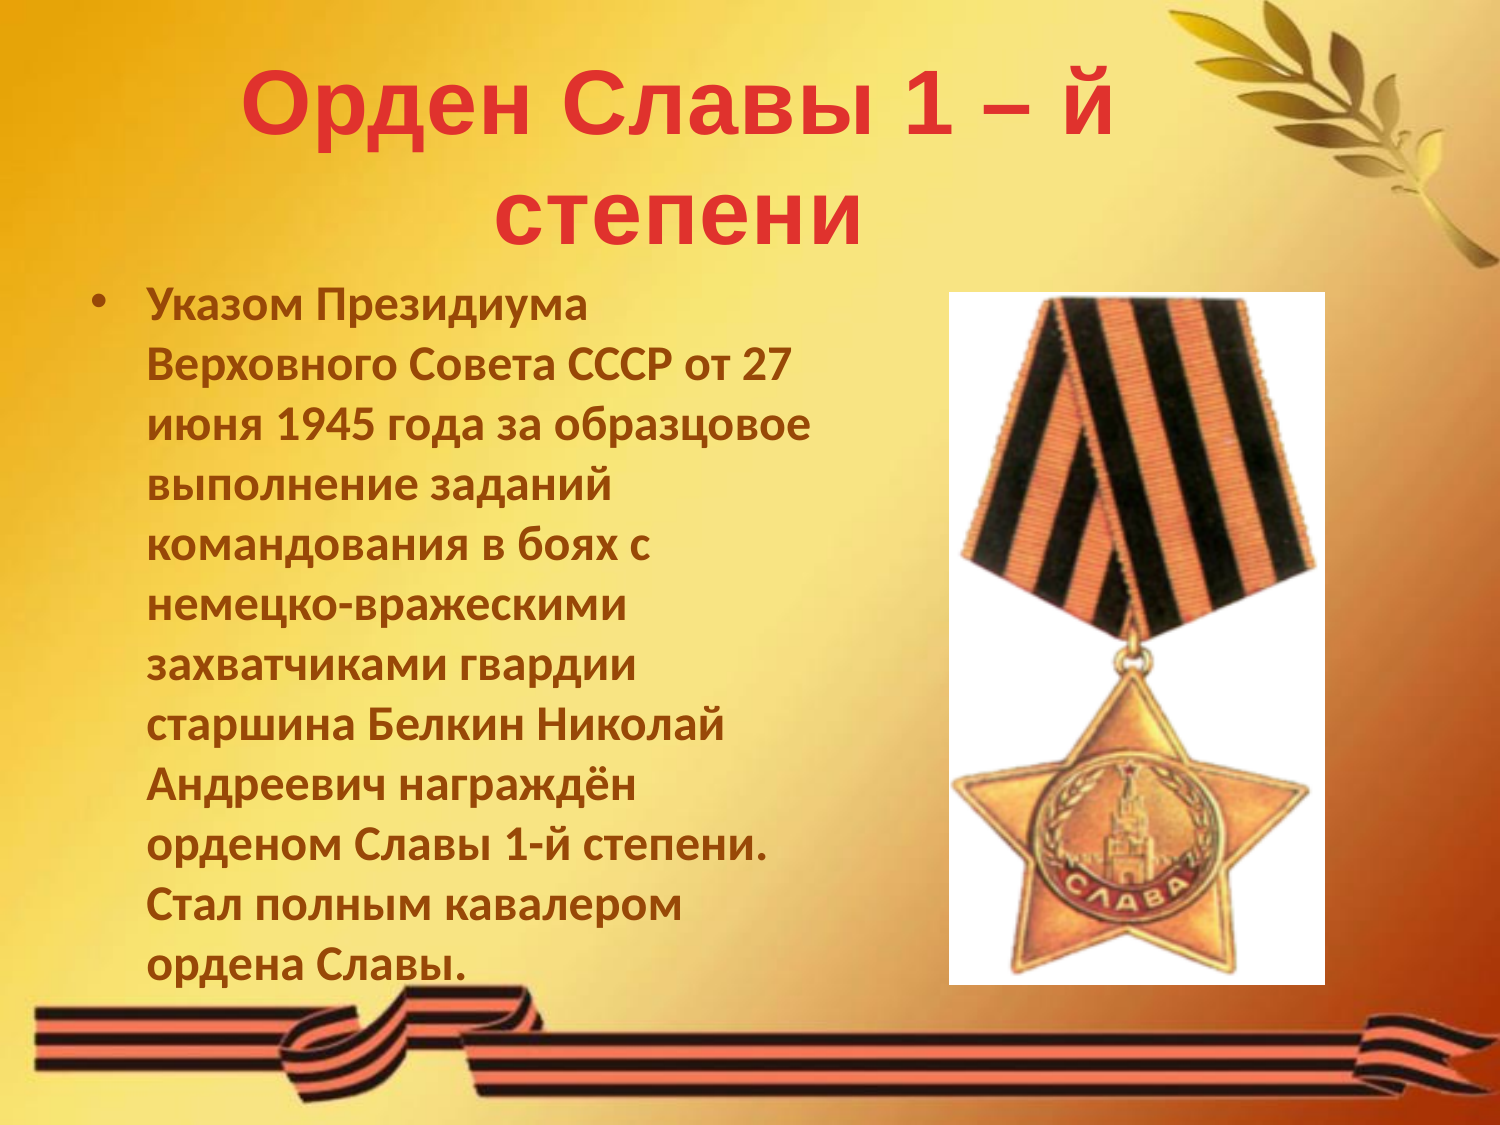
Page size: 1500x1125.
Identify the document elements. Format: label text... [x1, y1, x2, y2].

picture [0, 0, 1500, 1125]
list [948, 292, 1325, 985]
text_box Орден Славы 1 – й степени [35, 35, 1325, 270]
list Указом Президиума Верховного Совета СССР от 27 июня 1945 года за образцовое выполнение заданий командования в боях с немецко-вражескими захватчиками гвардии старшина Белкин Николай Андреевич награждён орденом Славы 1-й степени. Стал полным кавалером ордена Славы. [75, 270, 832, 1005]
